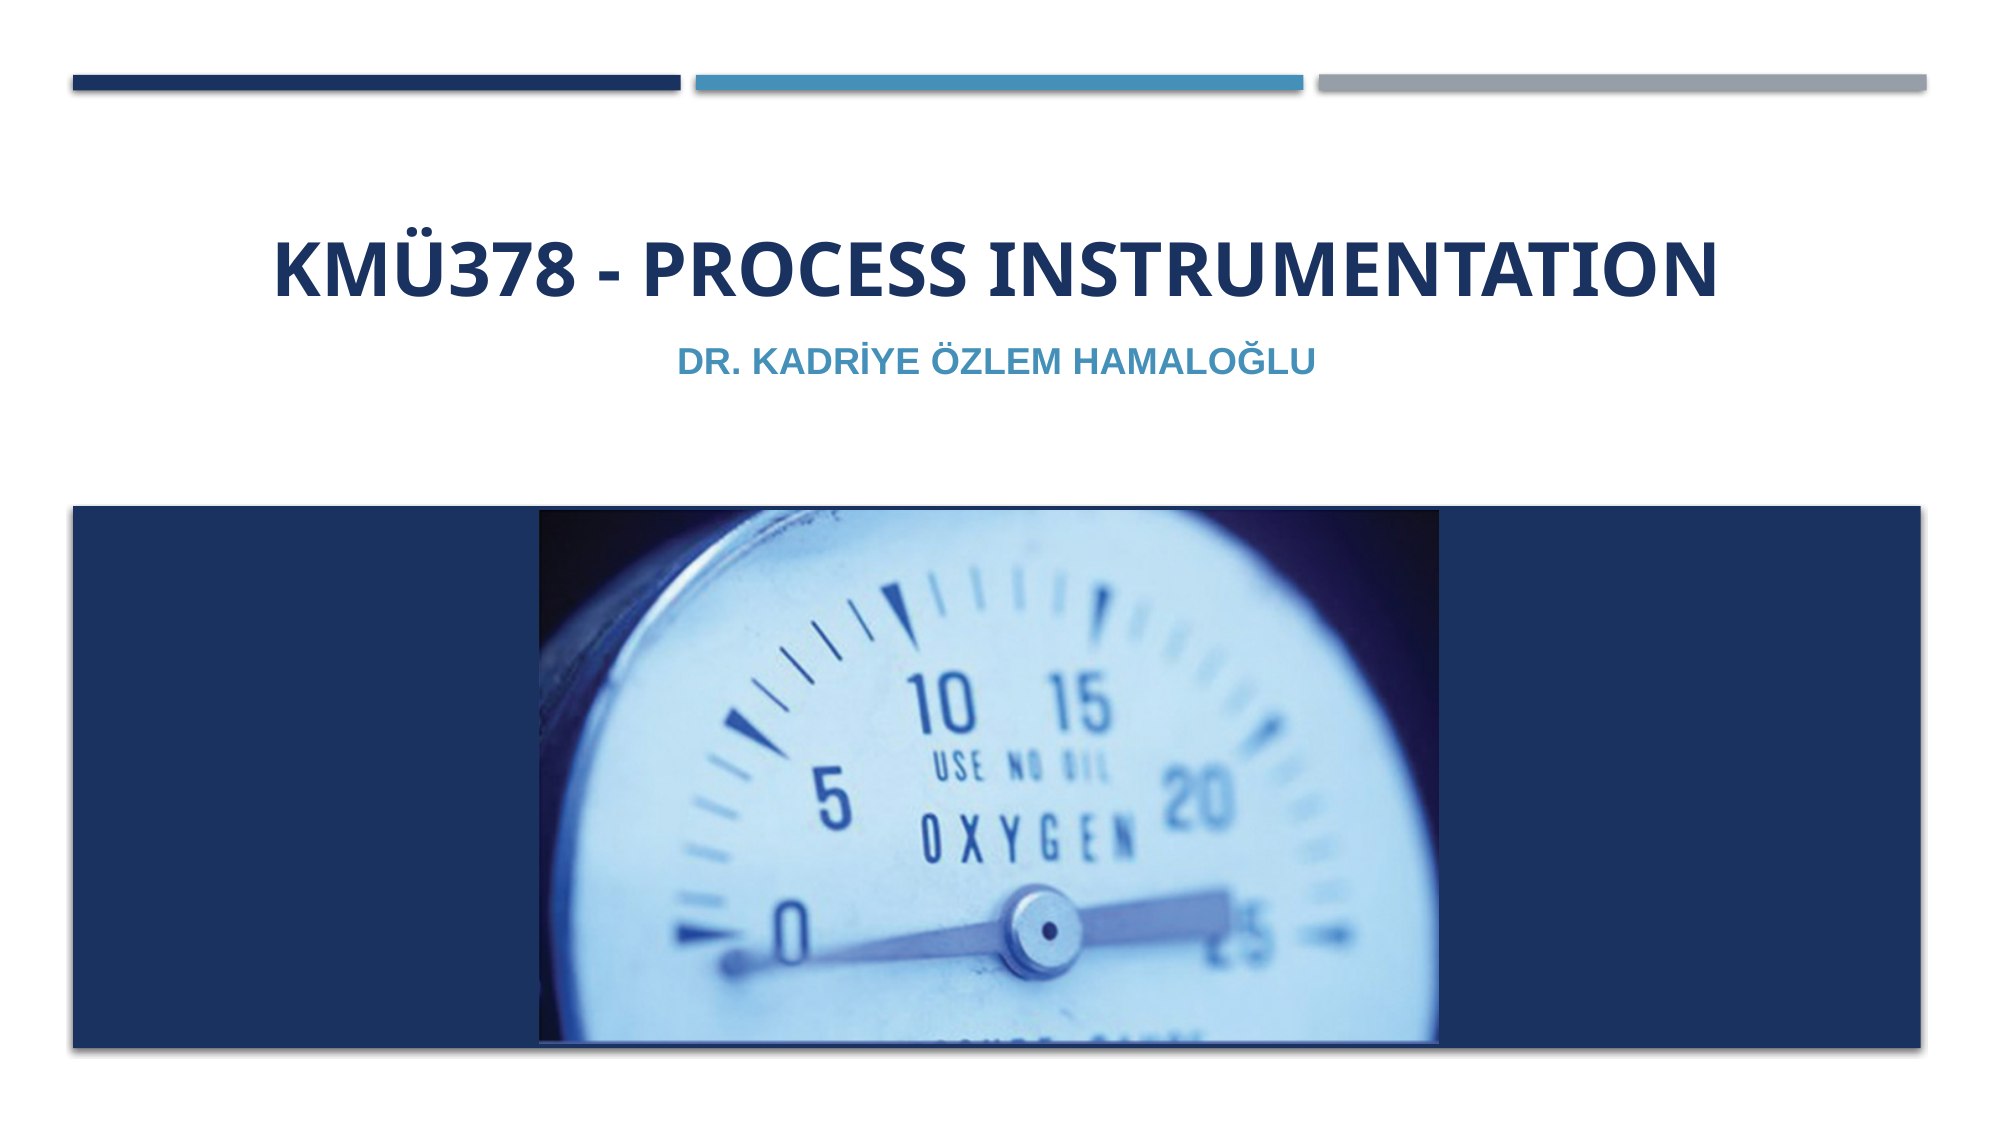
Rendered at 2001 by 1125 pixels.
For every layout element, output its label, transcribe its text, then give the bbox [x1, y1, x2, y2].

picture [539, 509, 1439, 1045]
subtitle Dr. Kadriye özlem hamaloğlu [95, 329, 1899, 427]
title KMÜ378 - PROCESS INSTRUMENTATION [95, 167, 1899, 329]
